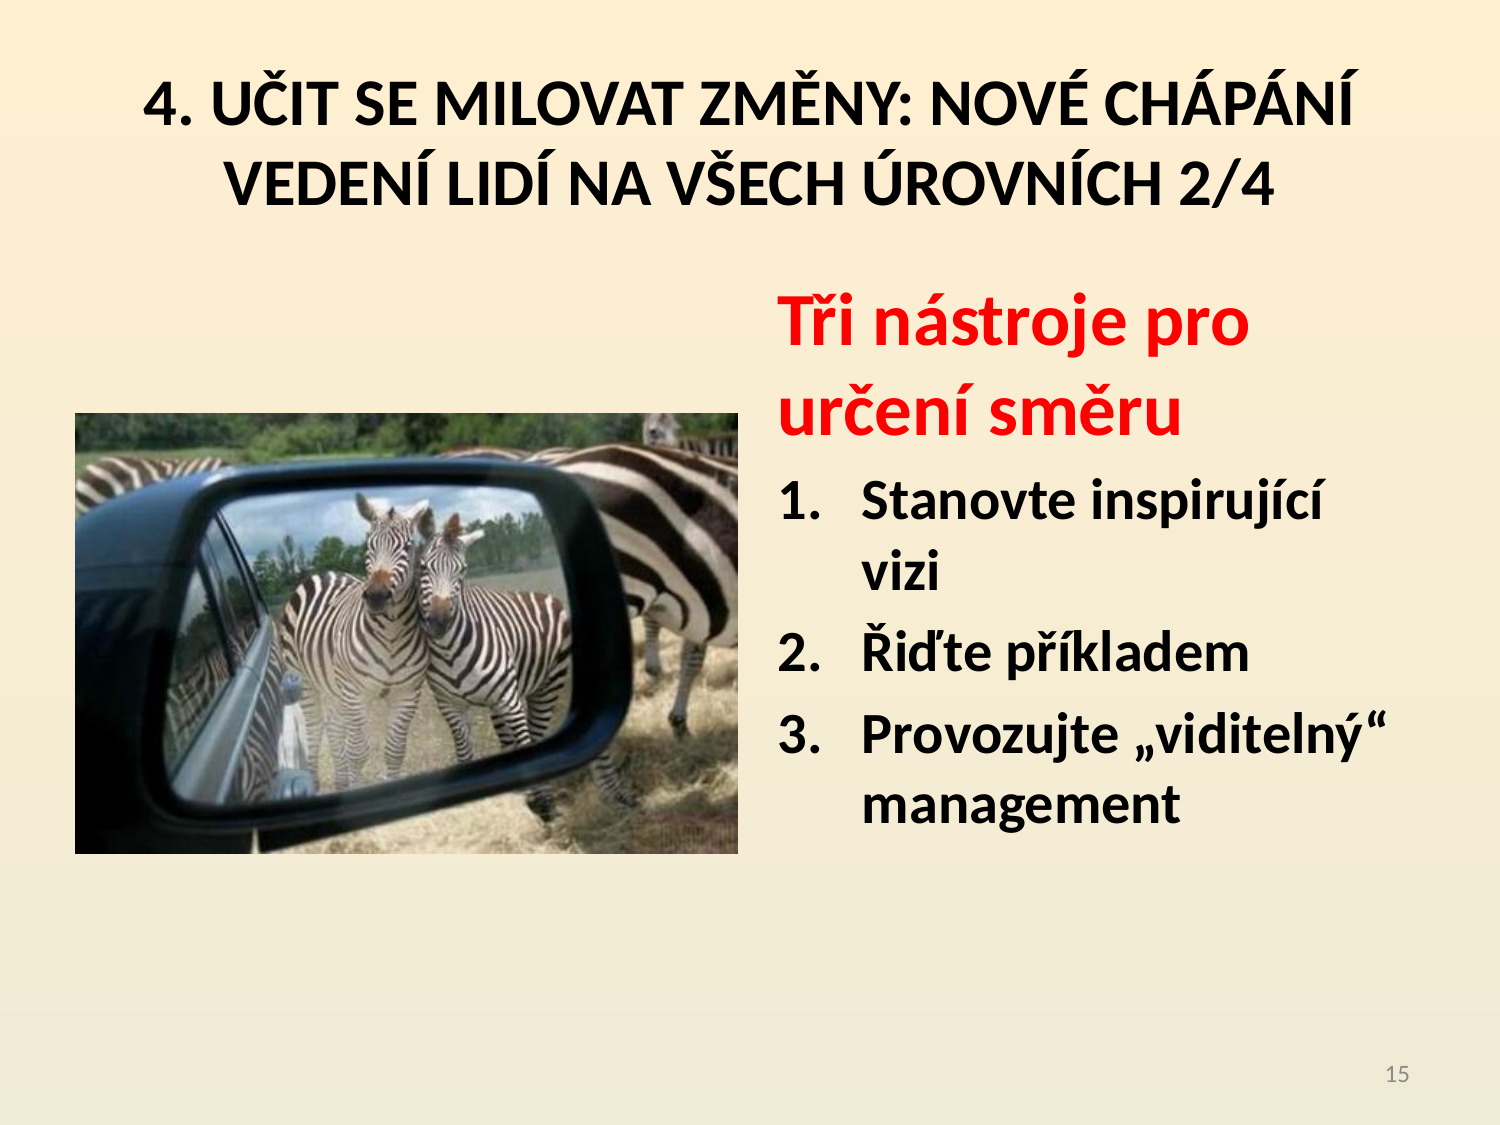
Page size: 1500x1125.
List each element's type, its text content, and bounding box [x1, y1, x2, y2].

list Tři nástroje pro určení směru Stanovte inspirující vizi Řiďte příkladem Provozujte „viditelný“ management [762, 262, 1425, 1005]
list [74, 413, 738, 855]
slide_number 15 [1074, 1042, 1425, 1103]
title 4. UČIT SE MILOVAT ZMĚNY: NOVÉ CHÁPÁNÍ VEDENÍ LIDÍ NA VŠECH ÚROVNÍCH 2/4 [75, 45, 1425, 233]
